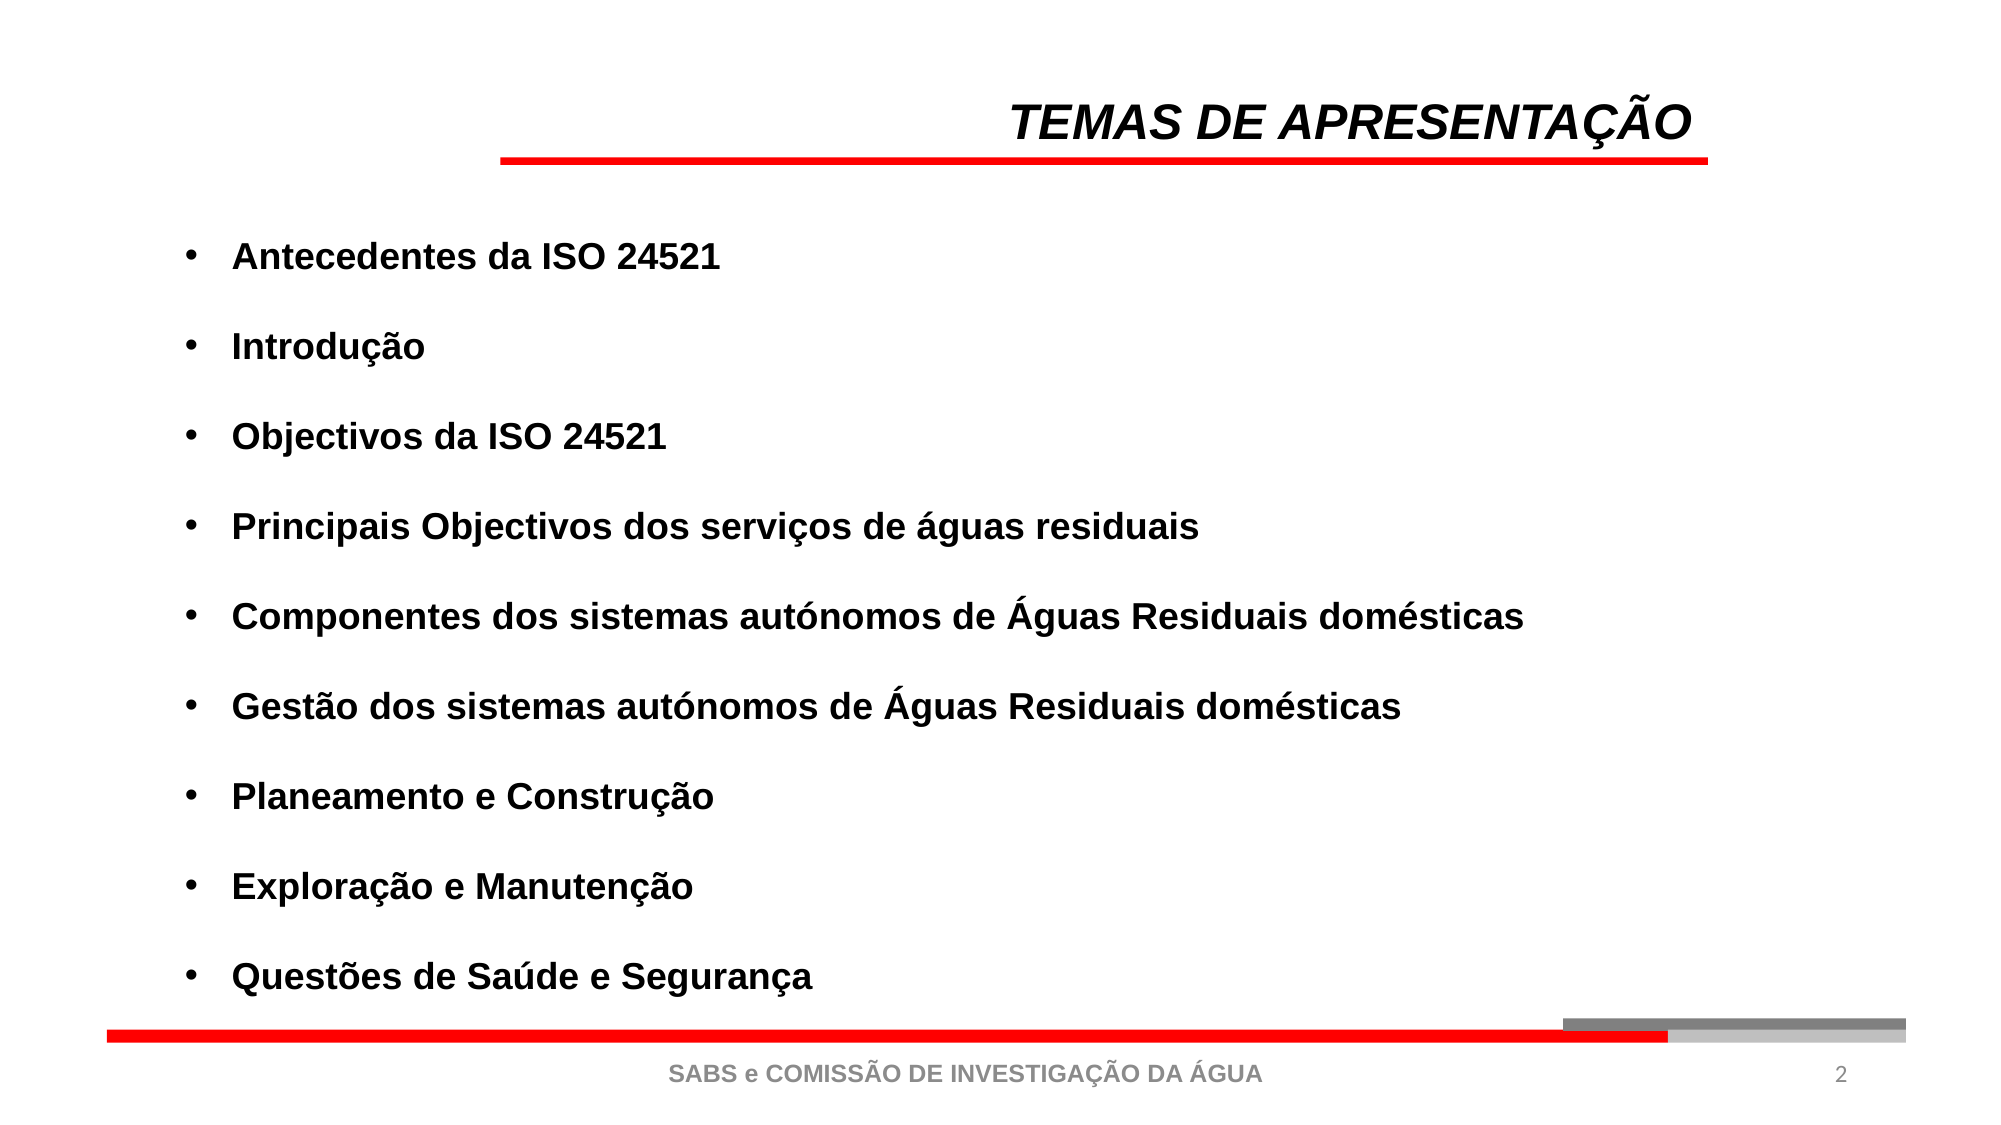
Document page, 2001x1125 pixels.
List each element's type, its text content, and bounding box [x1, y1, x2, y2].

text_box [1750, 1017, 1907, 1029]
text_box [106, 1029, 170, 1044]
slide_number 2 [1412, 1044, 1863, 1103]
text_box TEMAS DE APRESENTAÇÃO [572, 82, 1708, 156]
text_box [499, 156, 1709, 166]
text_box Antecedentes da ISO 24521 Introdução Objectivos da ISO 24521 Principais Objectivos dos serviços de águas residuais Componentes dos sistemas autónomos de Águas Residuais domésticas Gestão dos sistemas autónomos de Águas Residuais domésticas Planeamento e Construção Exploração e Manutenção Questões de Saúde e Segurança [170, 179, 1750, 1072]
text_box [1750, 1029, 1907, 1044]
footer SABS e COMISSÃO DE INVESTIGAÇÃO DA ÁGUA [628, 1042, 1304, 1103]
